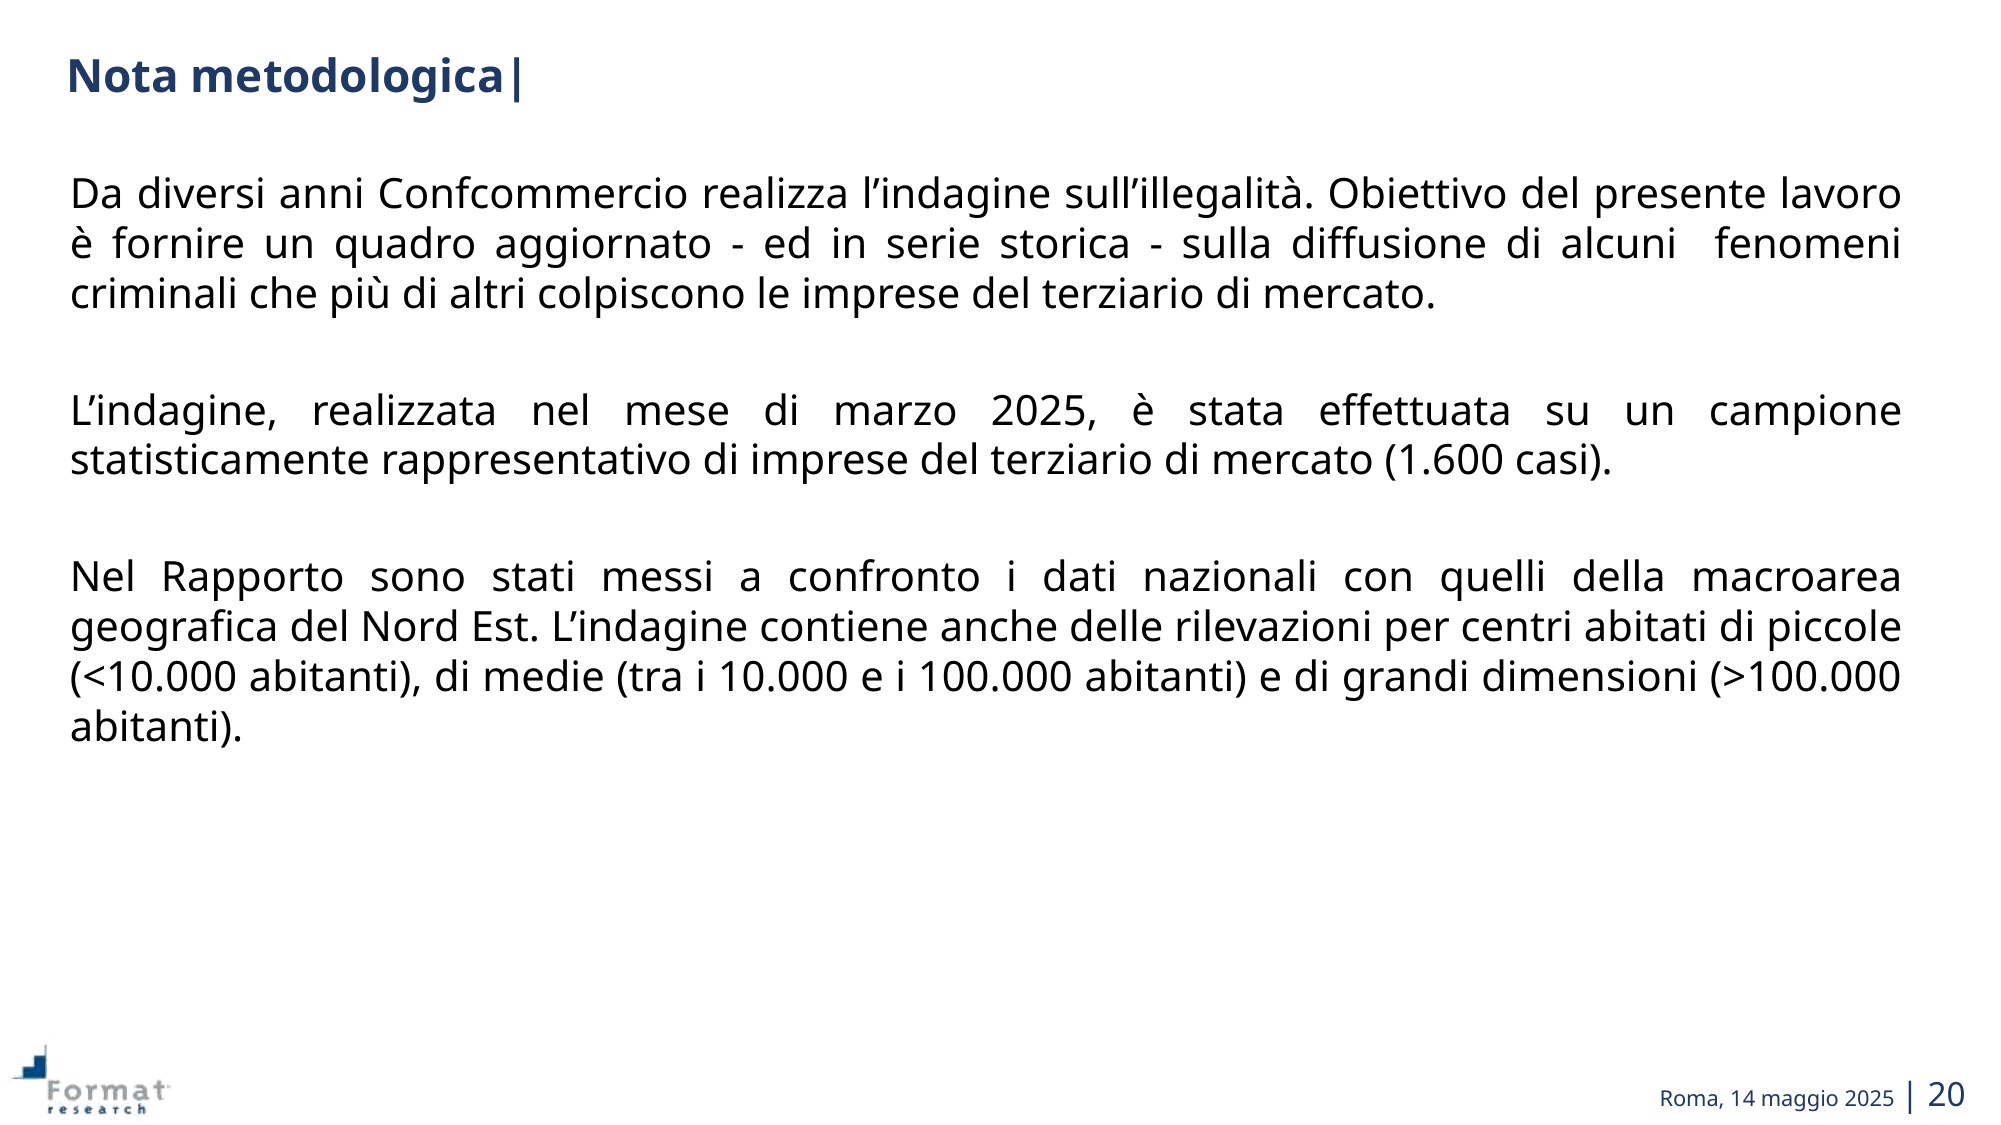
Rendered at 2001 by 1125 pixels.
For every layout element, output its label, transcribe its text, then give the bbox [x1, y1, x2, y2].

picture [3, 1037, 181, 1123]
text_box Nota metodologica| [54, 40, 1993, 108]
text_box Da diversi anni Confcommercio realizza l’indagine sull’illegalità. Obiettivo del presente lavoro è fornire un quadro aggiornato - ed in serie storica - sulla diffusione di alcuni fenomeni criminali che più di altri colpiscono le imprese del terziario di mercato. L’indagine, realizzata nel mese di marzo 2025, è stata effettuata su un campione statisticamente rappresentativo di imprese del terziario di mercato (1.600 casi). Nel Rapporto sono stati messi a confronto i dati nazionali con quelli della macroarea geografica del Nord Est. L’indagine contiene anche delle rilevazioni per centri abitati di piccole (<10.000 abitanti), di medie (tra i 10.000 e i 100.000 abitanti) e di grandi dimensioni (>100.000 abitanti). [55, 159, 1918, 816]
